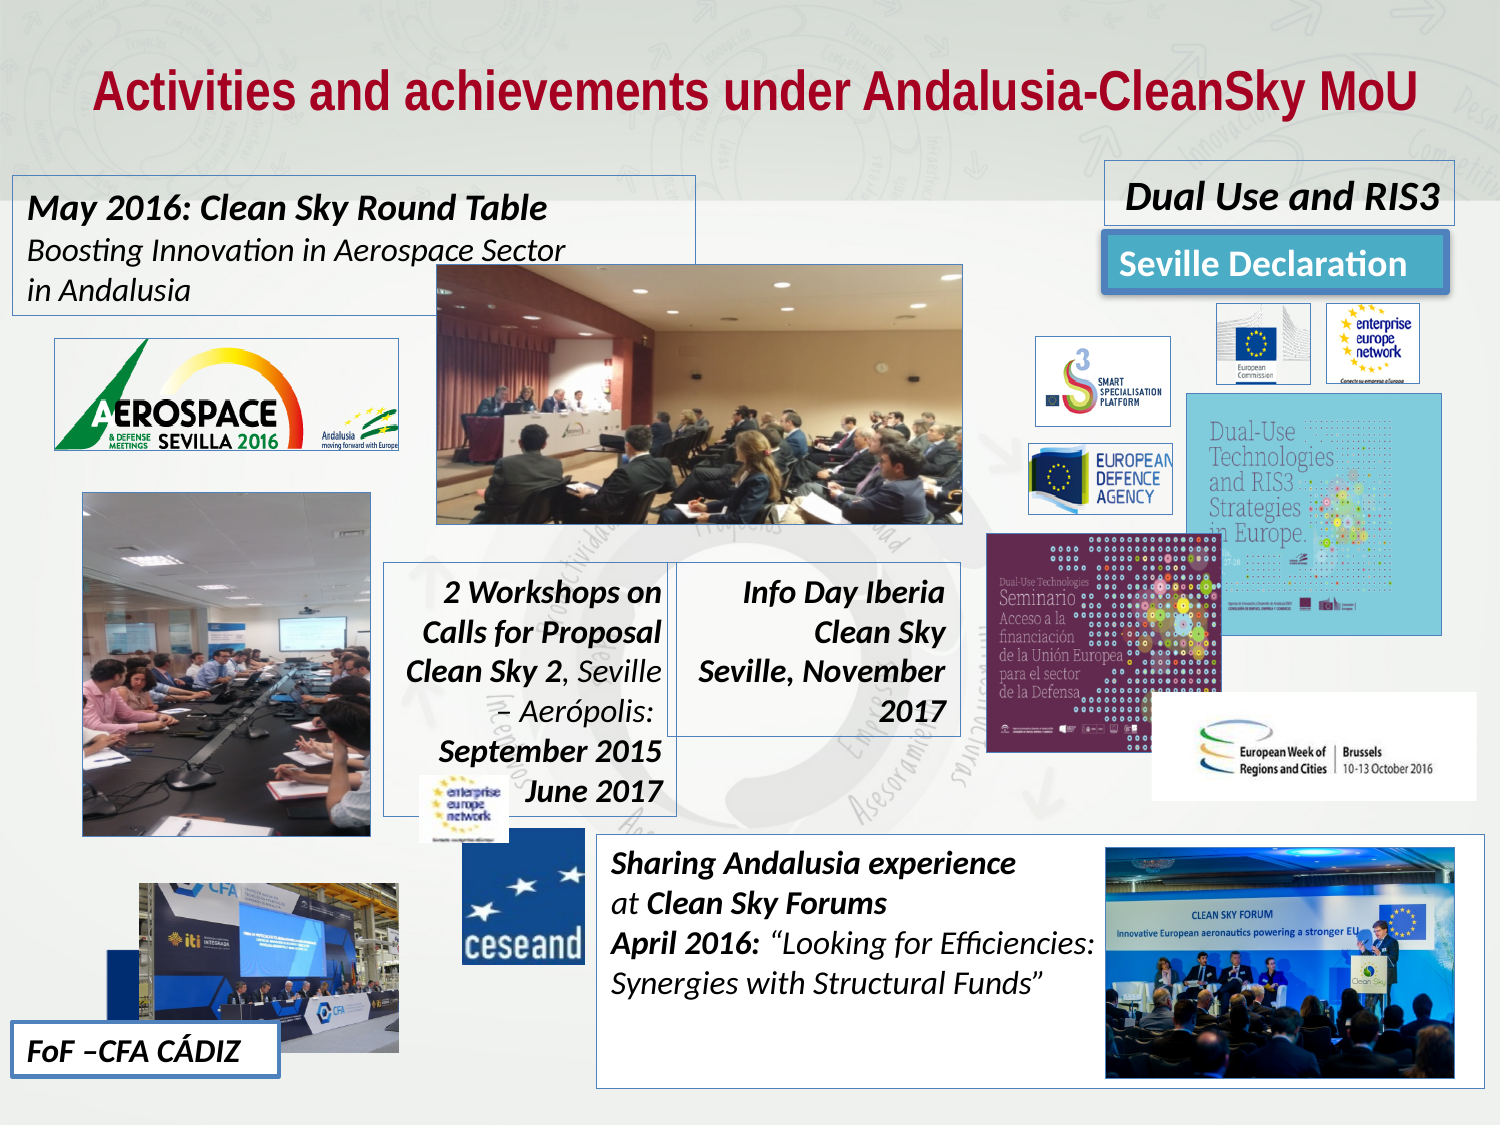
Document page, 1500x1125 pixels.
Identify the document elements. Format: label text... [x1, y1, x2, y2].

text_box 2 Workshops on Calls for Proposal Clean Sky 2, Seville – Aerópolis: September 2015 June 2017 [383, 562, 677, 817]
title Activities and achievements under Andalusia-CleanSky MoU [53, 19, 1459, 157]
text_box FoF –CFA CÁDIZ [10, 1020, 281, 1079]
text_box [596, 833, 1485, 1092]
text_box Dual Use and RIS3 [1104, 160, 1455, 226]
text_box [985, 231, 1447, 753]
text_box Info Day Iberia Clean Sky Seville, November 2017 [667, 562, 961, 737]
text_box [11, 175, 963, 525]
picture [0, 0, 1500, 1125]
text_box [418, 774, 585, 965]
